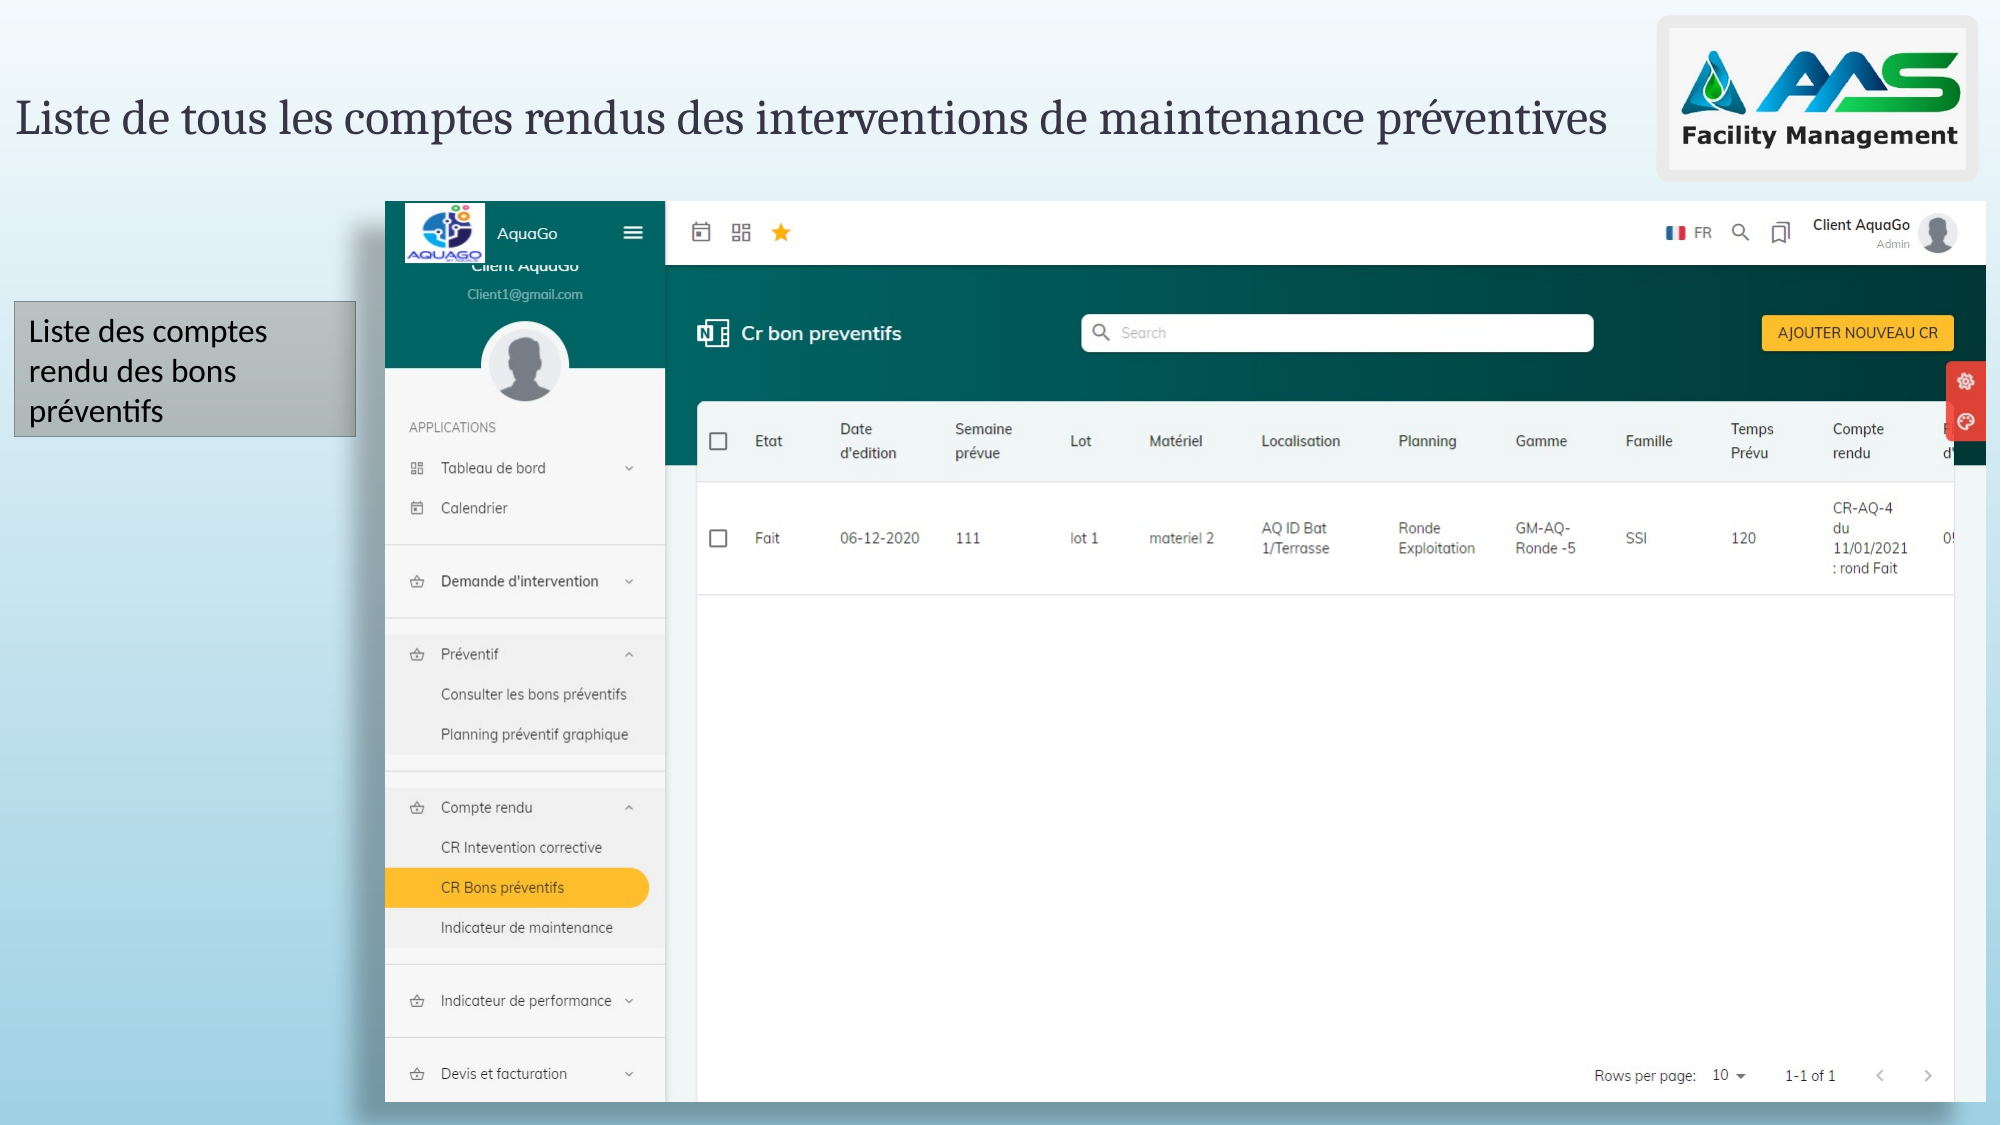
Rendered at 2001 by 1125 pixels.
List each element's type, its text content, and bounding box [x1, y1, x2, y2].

picture [385, 201, 1986, 1102]
title Liste de tous les comptes rendus des interventions de maintenance préventives [0, 48, 1643, 152]
text_box Liste des comptes rendu des bons préventifs [14, 301, 339, 437]
picture [1662, 21, 1973, 176]
